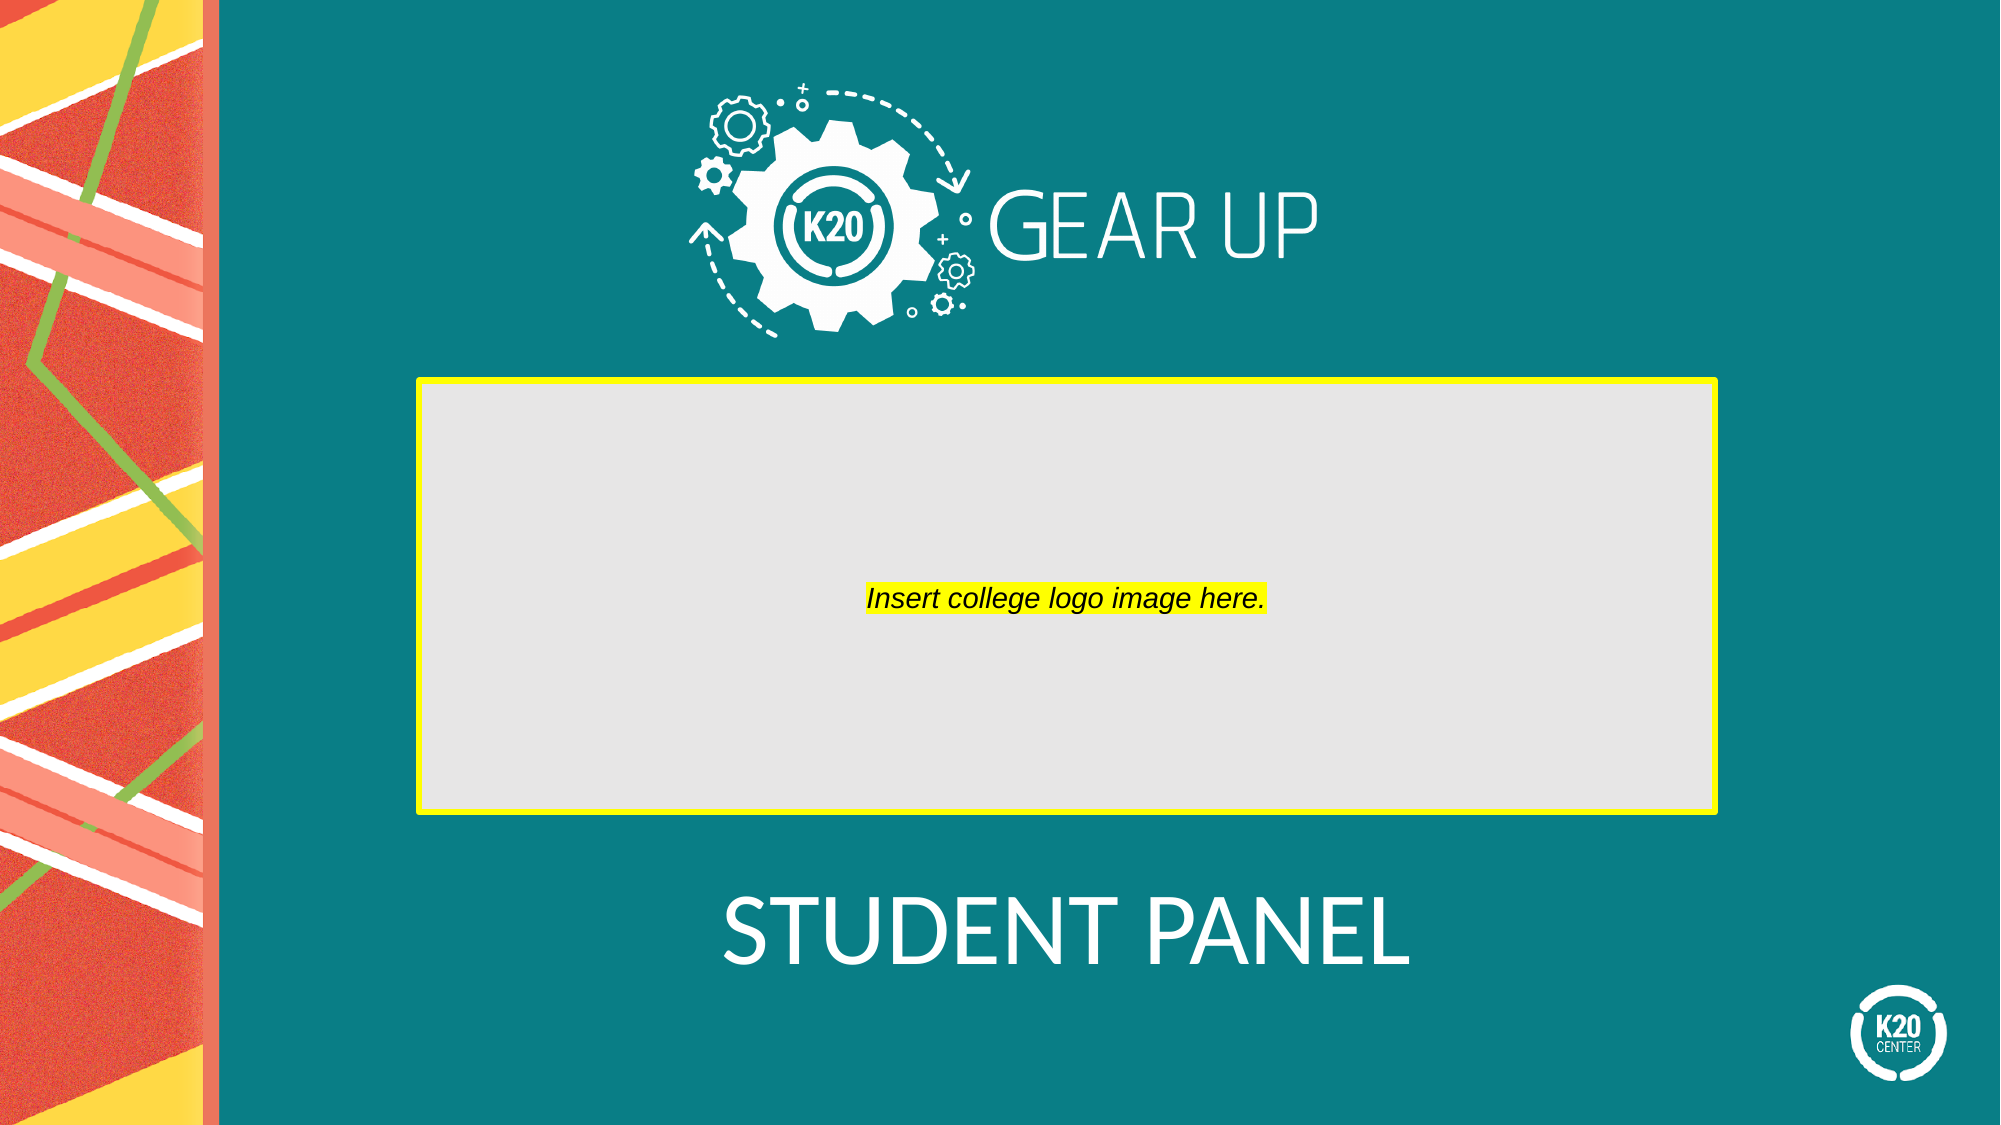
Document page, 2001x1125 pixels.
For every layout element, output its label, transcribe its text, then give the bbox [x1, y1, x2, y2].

text_box STUDENT PANEL [530, 845, 1604, 1023]
text_box Insert college logo image here. [419, 380, 1715, 813]
picture [0, 0, 2000, 1125]
